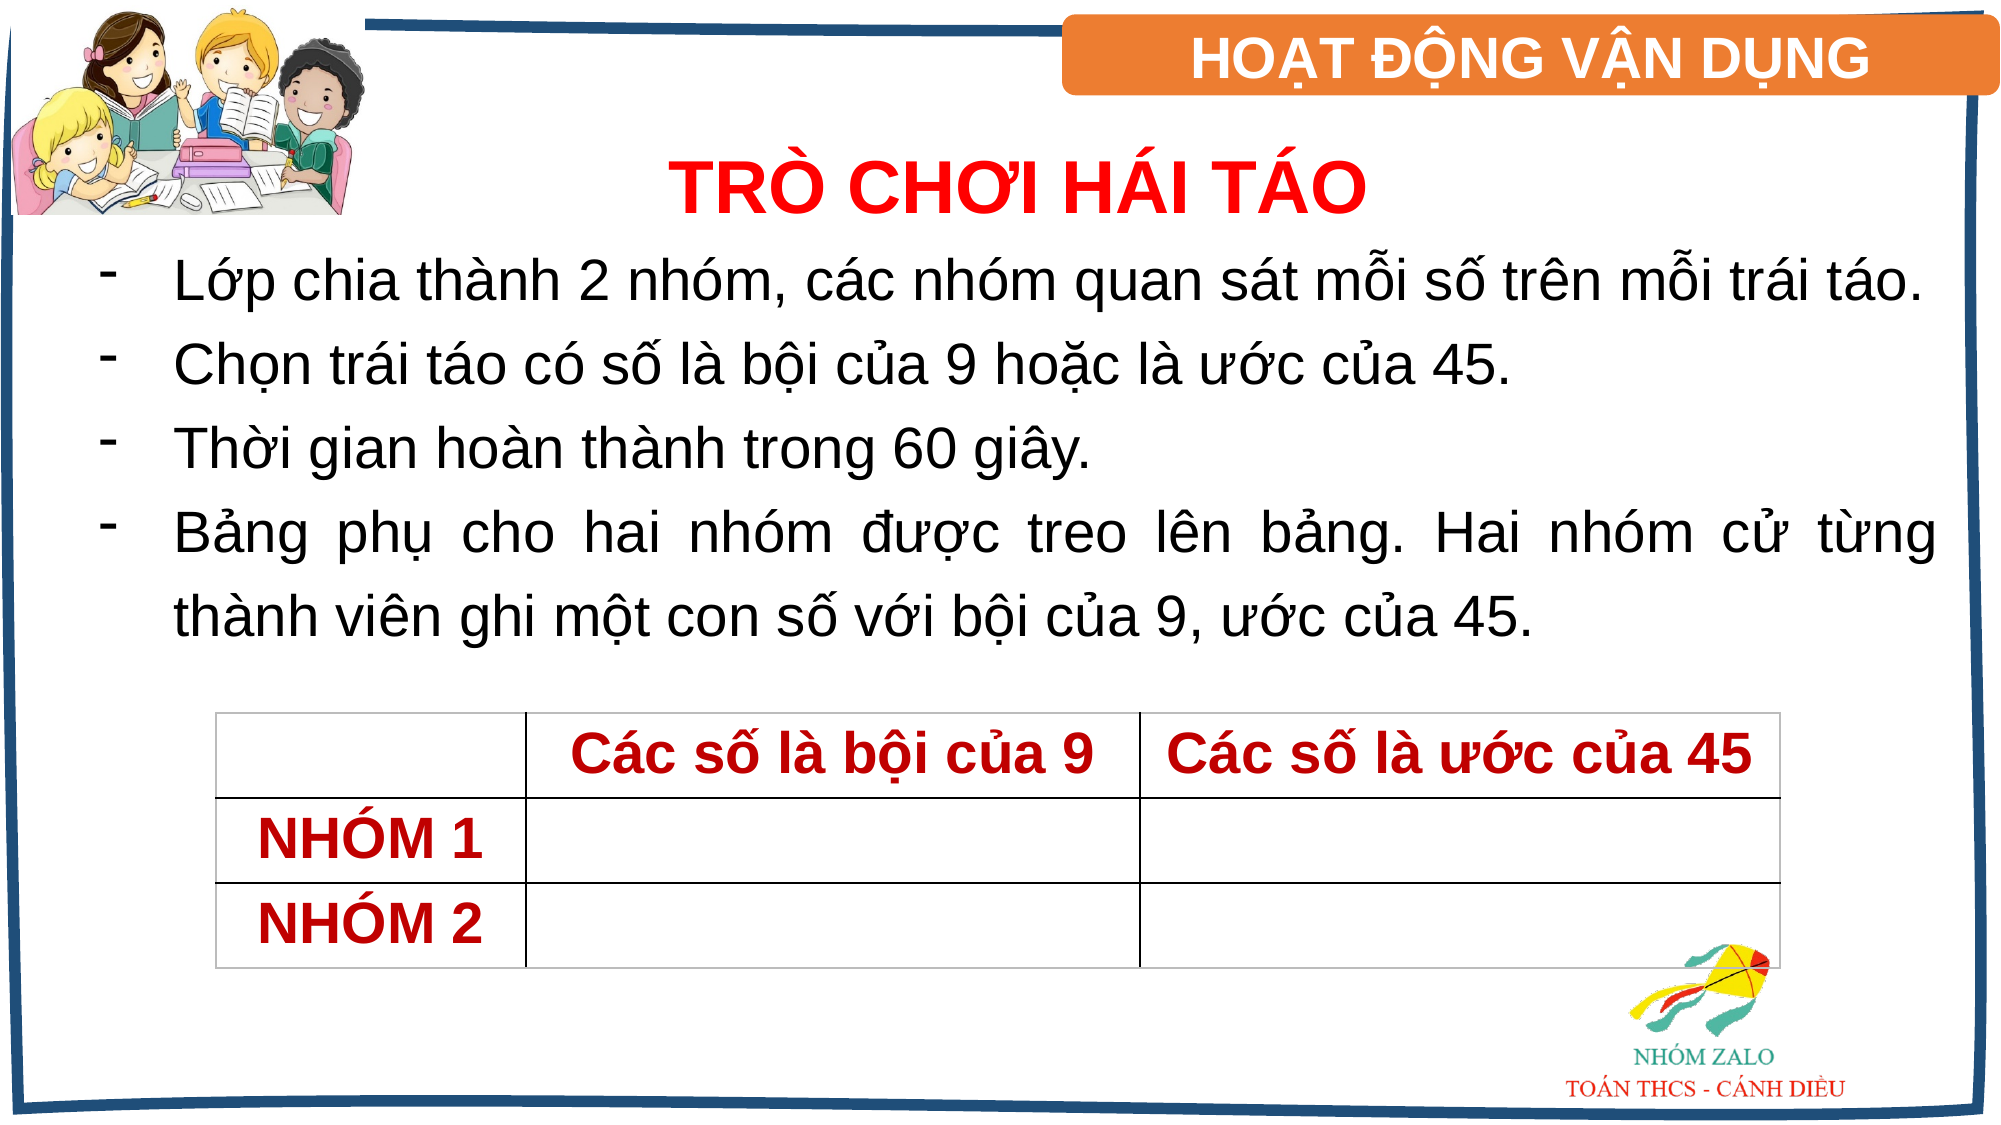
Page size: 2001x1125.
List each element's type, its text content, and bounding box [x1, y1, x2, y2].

table_cell NHÓM 2 [217, 884, 525, 967]
table_header [217, 714, 525, 797]
text_box TRÒ CHƠI HÁI TÁO Lớp chia thành 2 nhóm, các nhóm quan sát mỗi số trên mỗi trái táo. Chọn trái táo có số là bội của 9 hoặc là ước của 45. Thời gian hoàn thành trong 60 giây. Bảng phụ cho hai nhóm được treo lên bảng. Hai nhóm cử từng thành viên ghi một con số với bội của 9, ước của 45. [83, 113, 1955, 656]
table_cell [1141, 884, 1779, 967]
table_cell [527, 799, 1139, 882]
picture [1543, 1115, 1887, 1125]
picture [11, 5, 365, 215]
text_box [5, 23, 1982, 1116]
table_header Các số là ước của 45 [1141, 714, 1779, 797]
table_cell NHÓM 1 [217, 799, 525, 882]
table_cell [1141, 799, 1779, 882]
table_cell [527, 884, 1139, 967]
text_box HOẠT ĐỘNG VẬN DỤNG [1061, 13, 2000, 97]
table_header Các số là bội của 9 [527, 714, 1139, 797]
